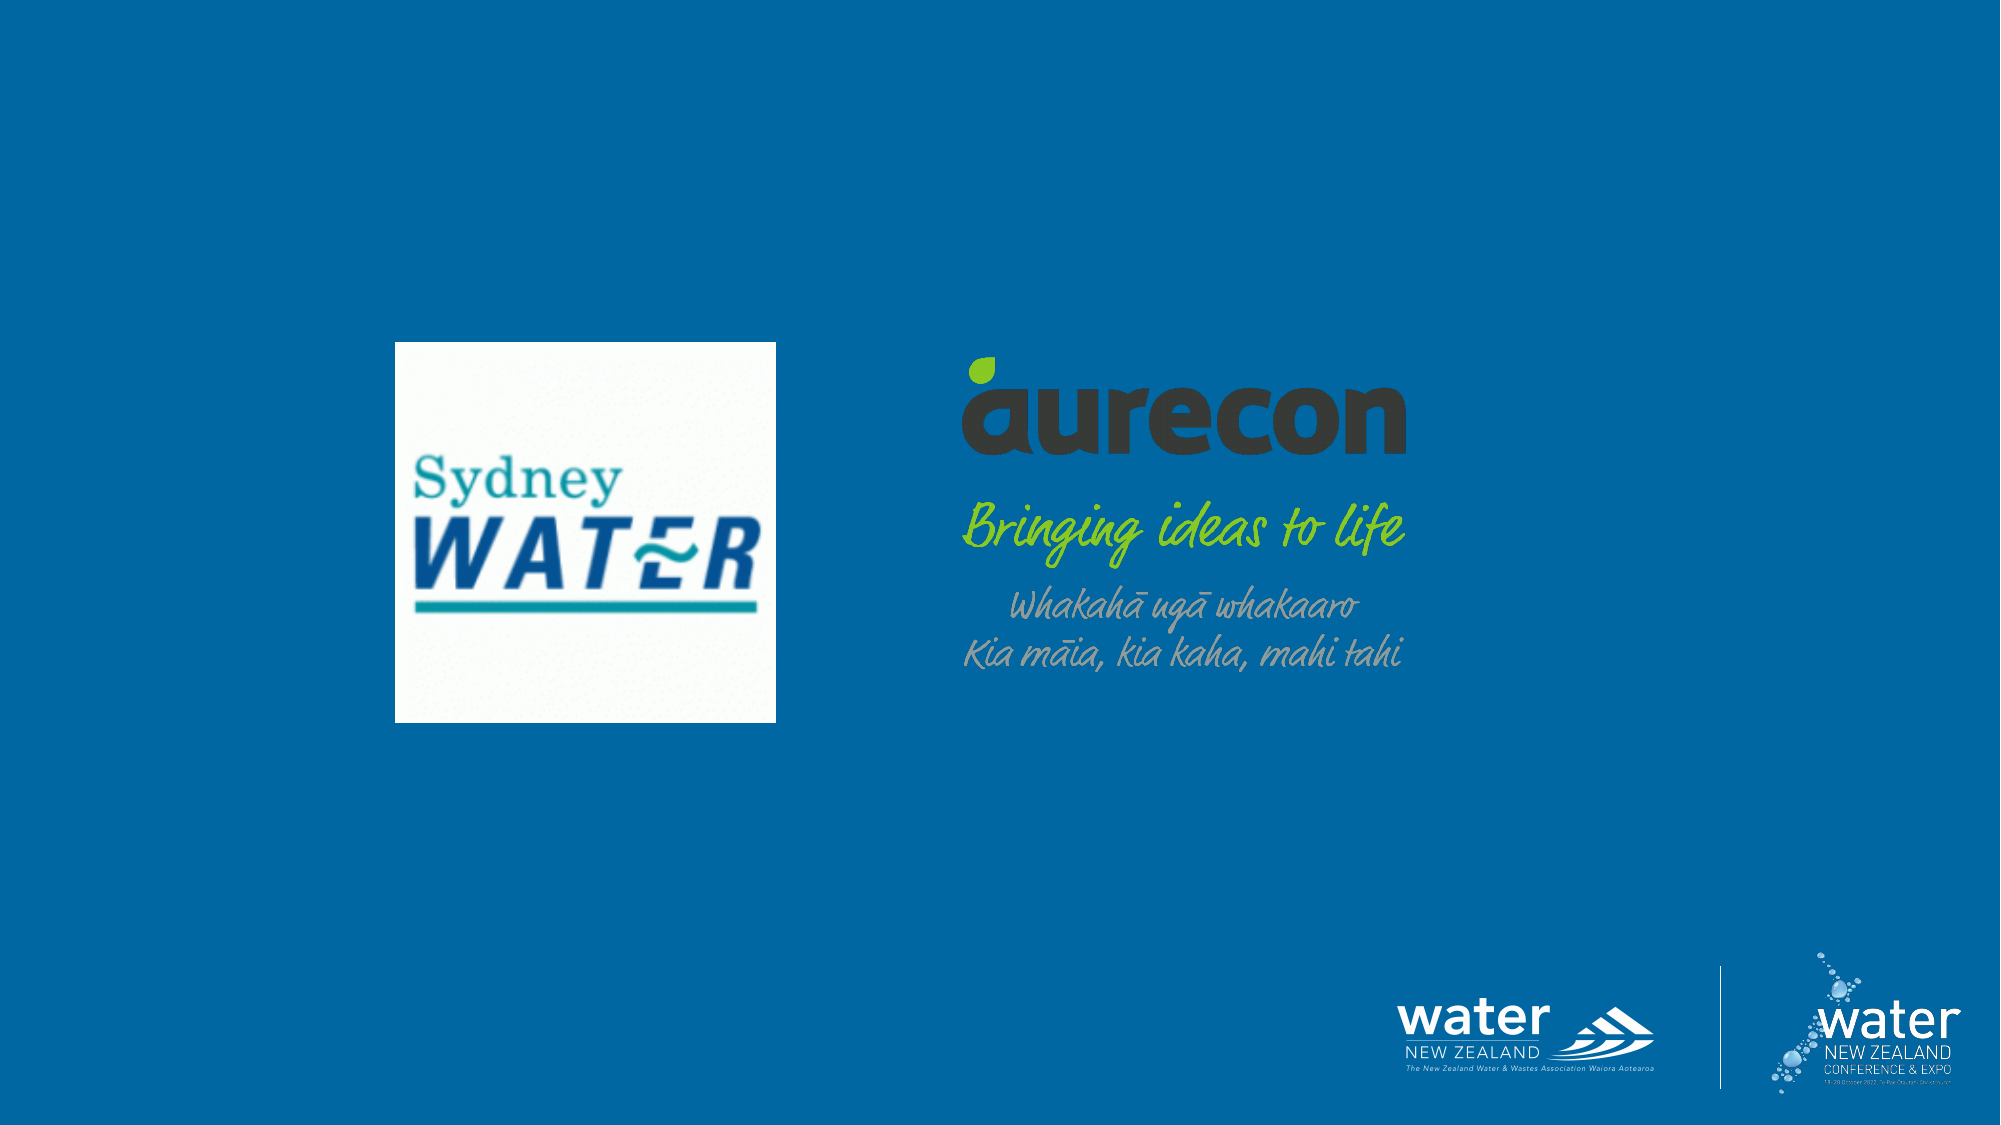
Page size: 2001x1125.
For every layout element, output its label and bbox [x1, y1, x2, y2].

picture [894, 287, 1473, 746]
picture [1397, 998, 1654, 1071]
picture [395, 342, 776, 723]
